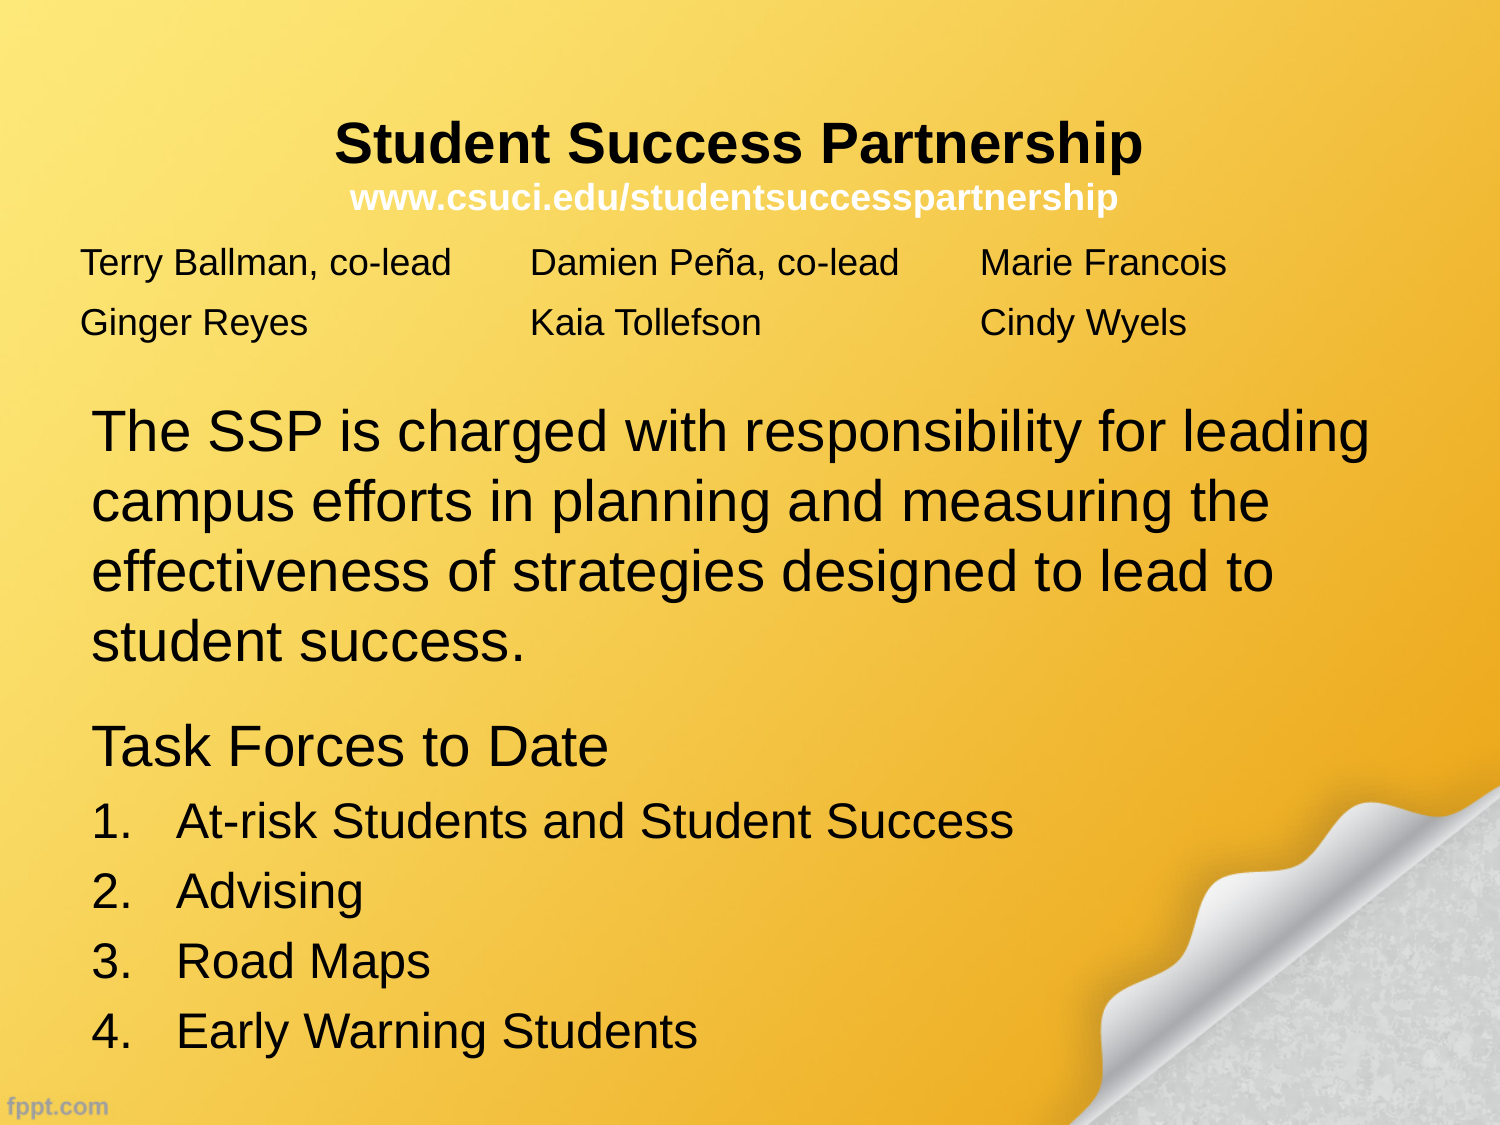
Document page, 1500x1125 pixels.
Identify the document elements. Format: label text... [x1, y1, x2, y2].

table_header Student Success Partnership www.csuci.edu/studentsuccesspartnership [65, 104, 1415, 234]
table_cell Ginger Reyes [65, 294, 515, 355]
table_cell Terry Ballman, co-lead [65, 234, 515, 294]
table_cell Marie Francois [965, 234, 1415, 294]
table_cell Damien Peña, co-lead [515, 234, 965, 294]
text_box The SSP is charged with responsibility for leading campus efforts in planning and measuring the effectiveness of strategies designed to lead to student success. Task Forces to Date At-risk Students and Student Success Advising Road Maps Early Warning Students [76, 385, 1427, 1125]
table_cell Kaia Tollefson [515, 294, 965, 355]
picture [0, 0, 1500, 1125]
table_cell Cindy Wyels [965, 294, 1415, 355]
